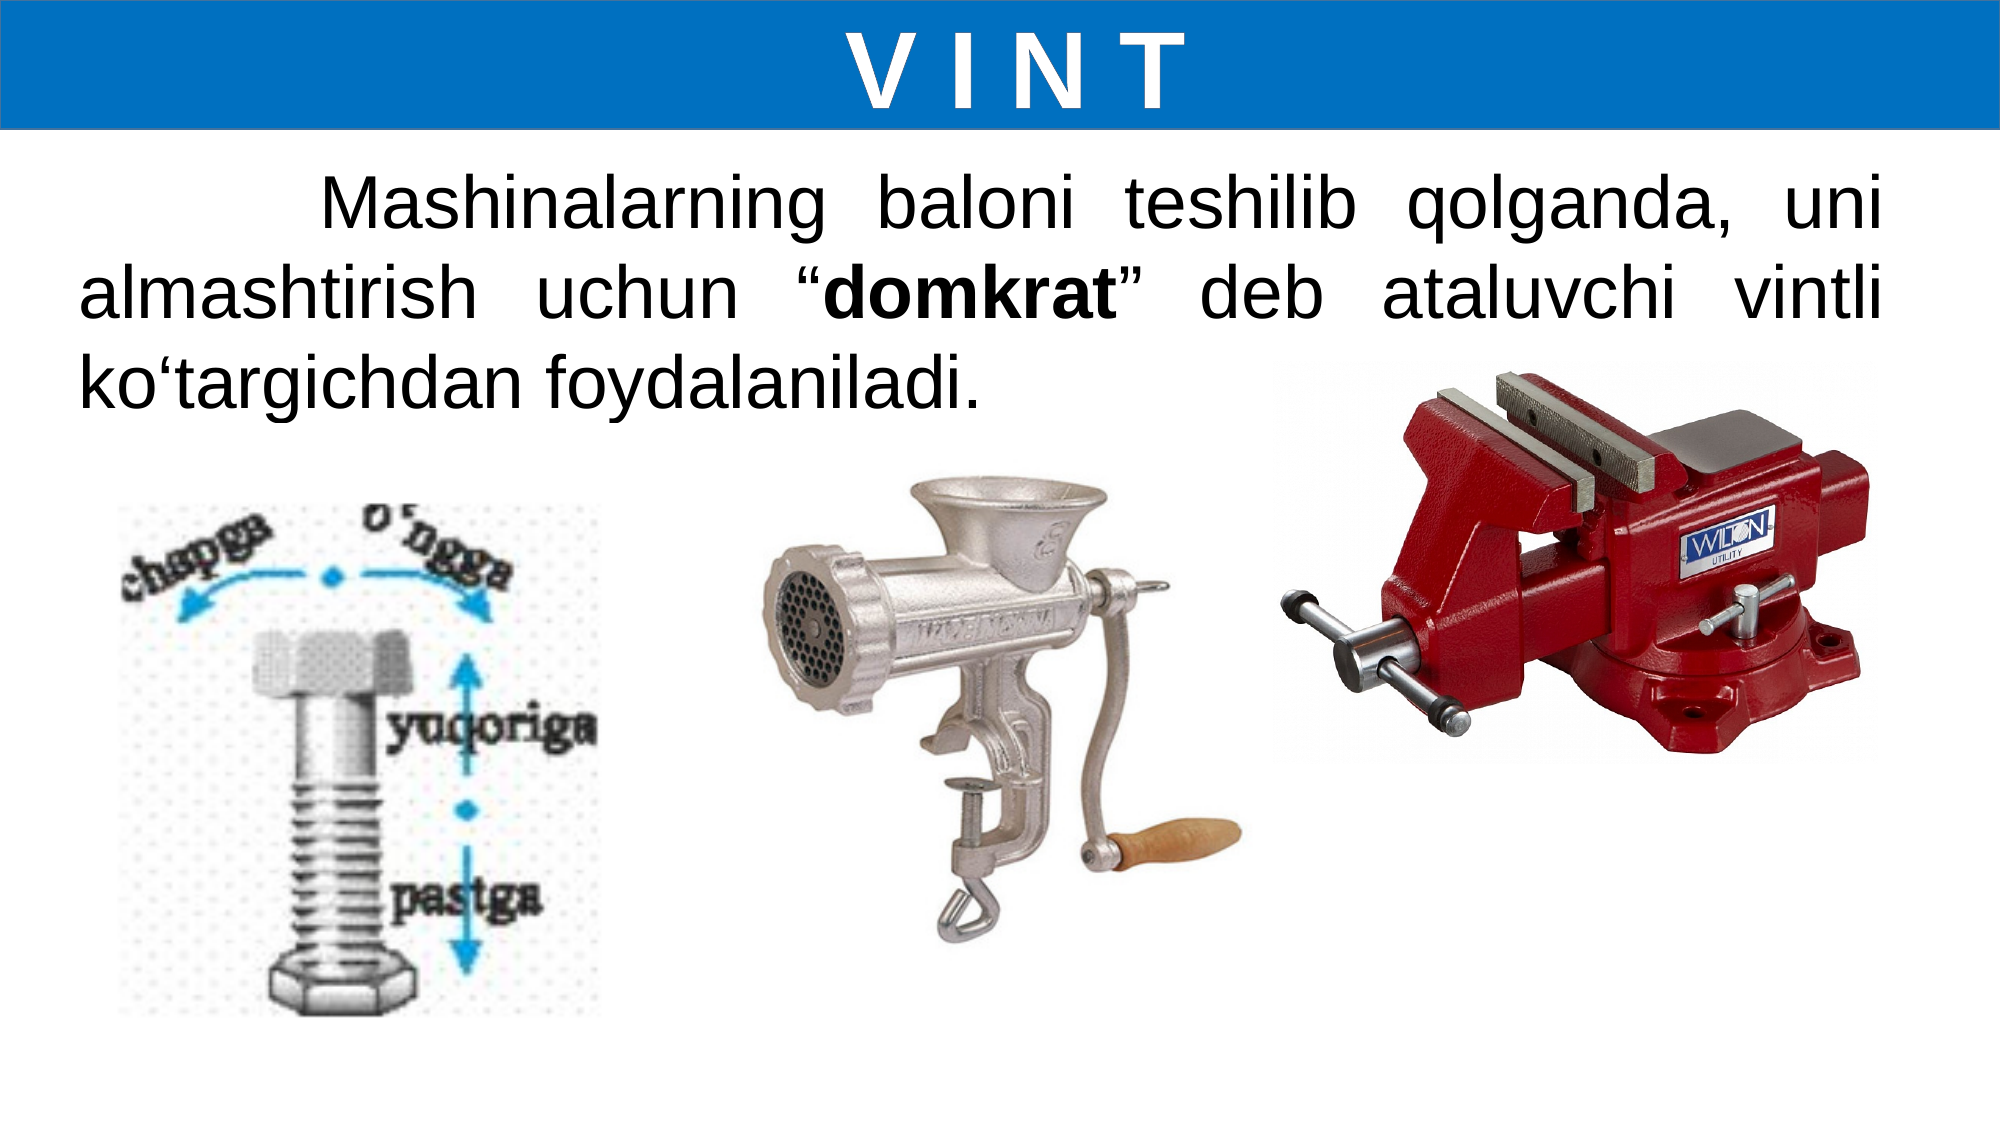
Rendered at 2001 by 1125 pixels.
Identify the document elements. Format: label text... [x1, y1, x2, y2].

picture [726, 361, 1878, 970]
picture [81, 423, 651, 1020]
text_box Mashinalarning baloni teshilib qolganda, uni almashtirish uchun “domkrat” deb ataluvchi vintli ko‘targichdan foydalaniladi. [63, 145, 1900, 431]
text_box V I N T [0, 0, 2000, 130]
